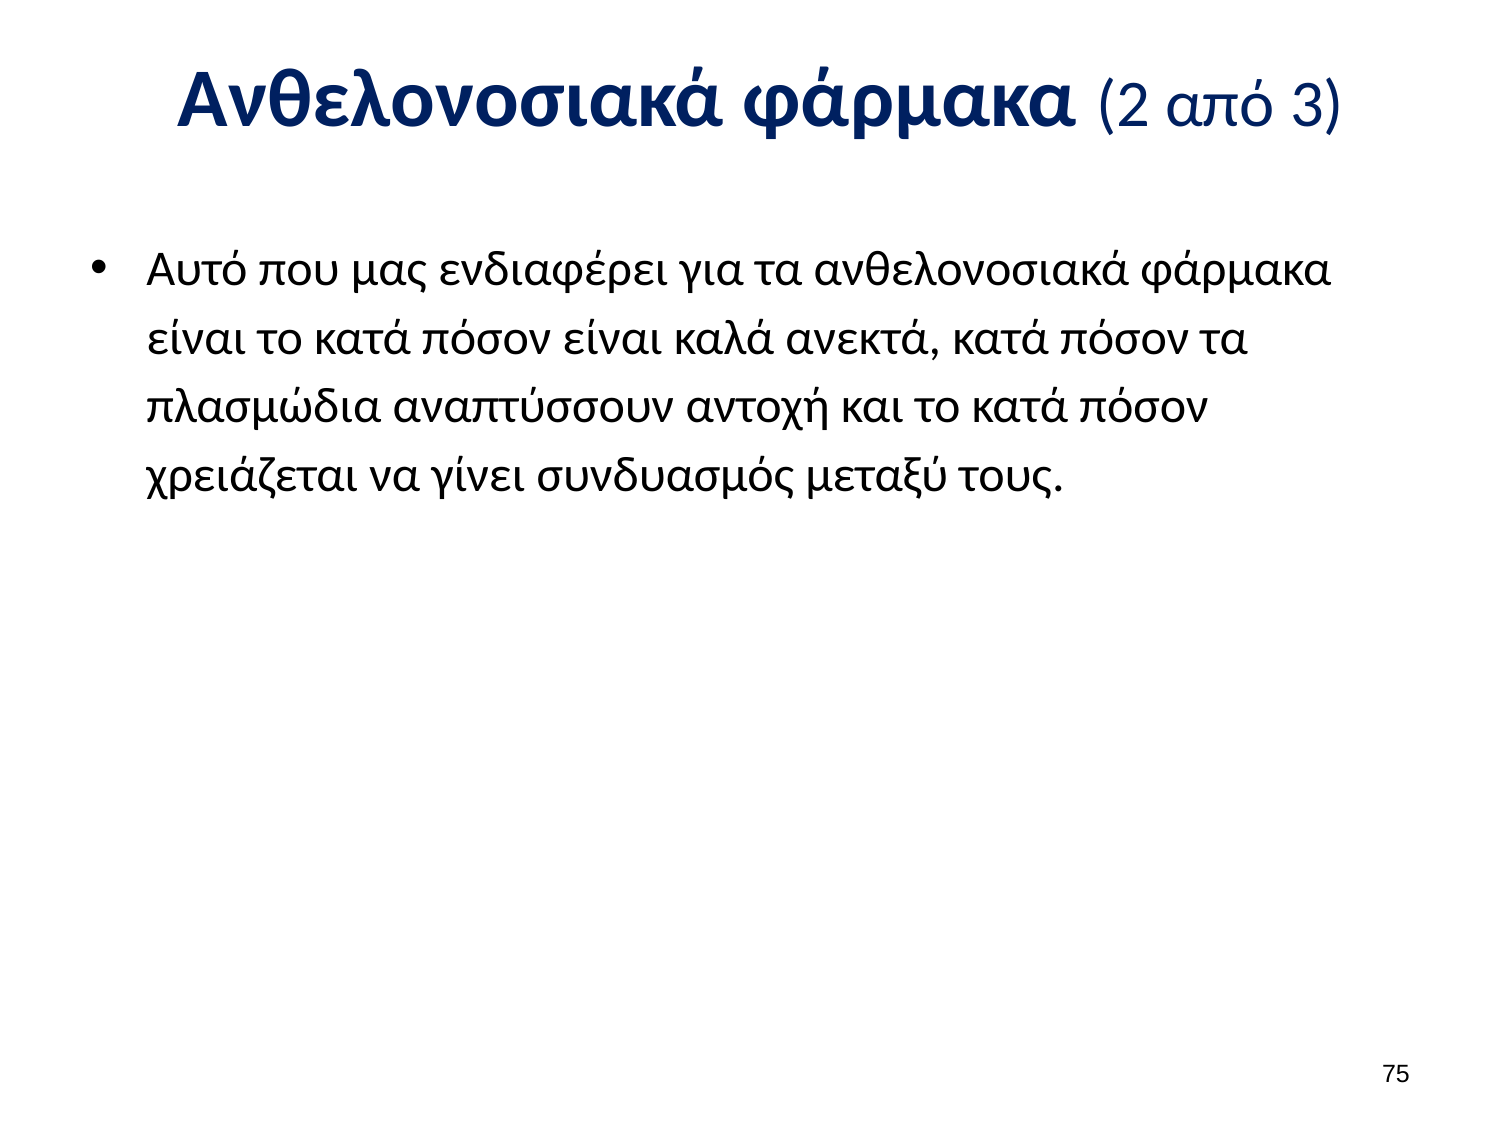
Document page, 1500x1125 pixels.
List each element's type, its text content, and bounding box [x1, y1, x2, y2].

slide_number 74 [1074, 1042, 1425, 1103]
title Ανθελονοσιακά φάρμακα (2 από 3) [76, 19, 1427, 169]
list Αυτό που μας ενδιαφέρει για τα ανθελονοσιακά φάρμακα είναι το κατά πόσον είναι καλά ανεκτά, κατά πόσον τα πλασμώδια αναπτύσσουν αντοχή και το κατά πόσον χρειάζεται να γίνει συνδυασμός μεταξύ τους. [75, 219, 1412, 1024]
